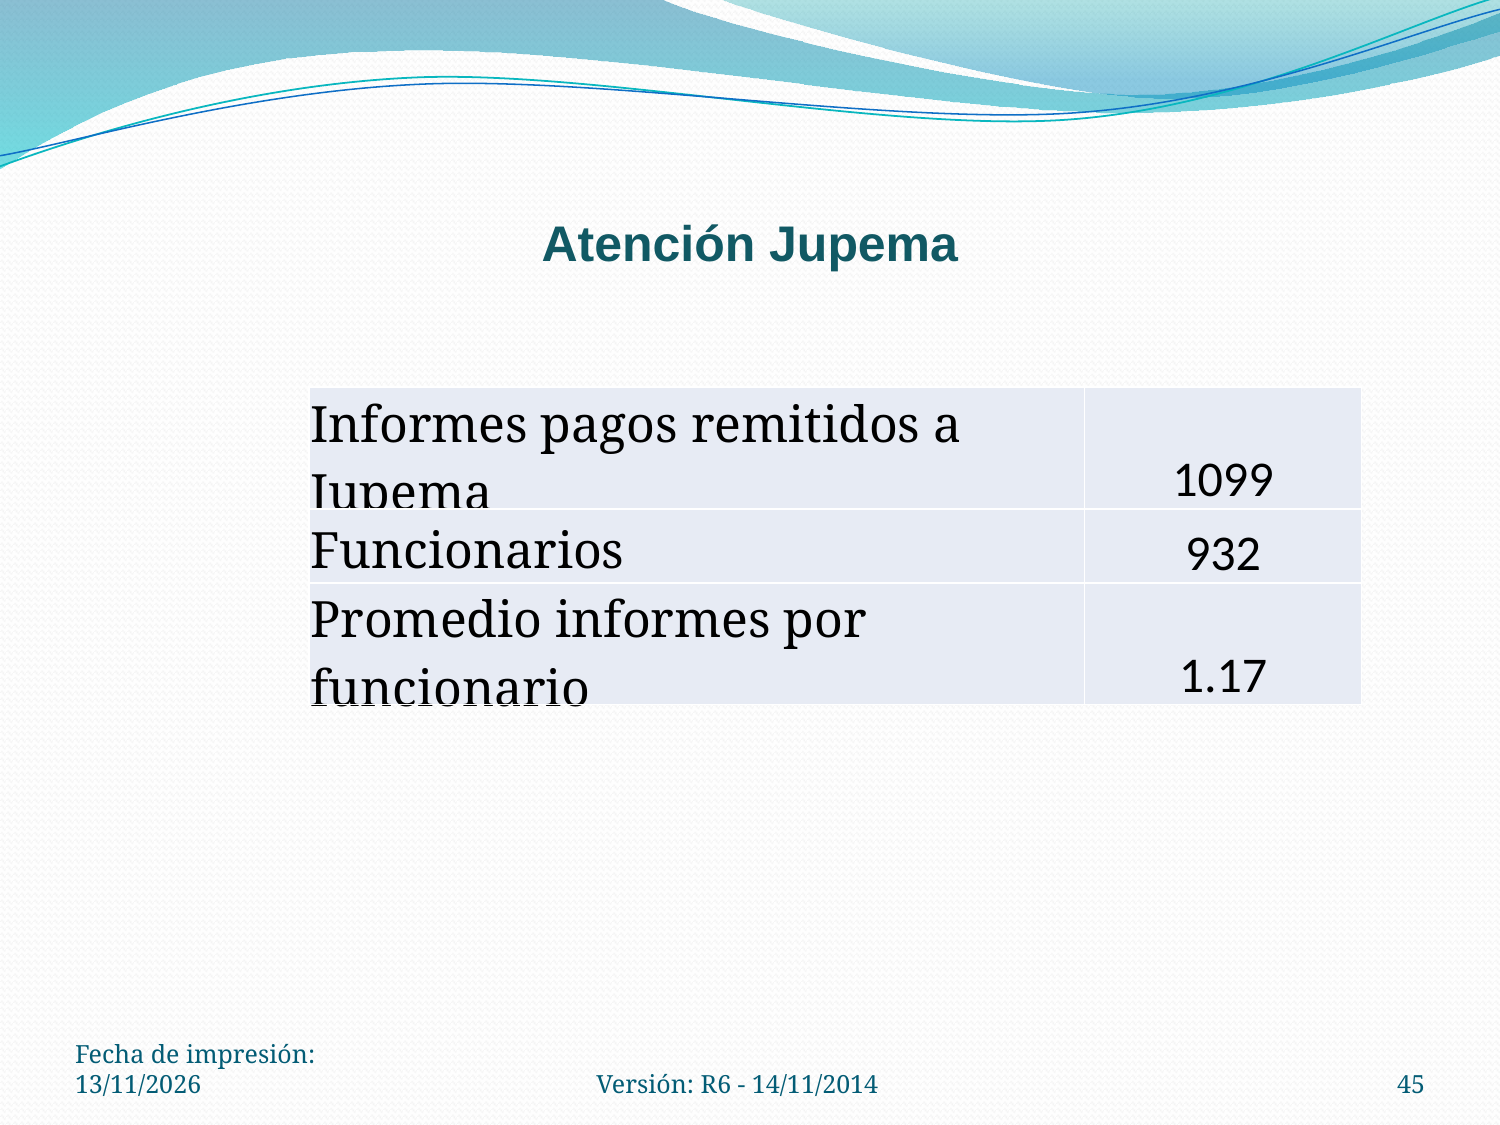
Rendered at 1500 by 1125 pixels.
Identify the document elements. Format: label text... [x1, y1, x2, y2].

table_cell 932 [1085, 510, 1361, 582]
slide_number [75, 1042, 425, 1103]
table_cell Funcionarios [310, 510, 1084, 582]
table_header 1099 [1085, 388, 1361, 508]
text_box Atención Jupema [182, 204, 1317, 340]
table_cell Promedio informes por funcionario [310, 584, 1084, 704]
footer Versión: R6 - 14/11/2014 [596, 1042, 988, 1103]
table_header Informes pagos remitidos a Jupema [310, 388, 1084, 508]
table_cell 1.17 [1085, 584, 1361, 704]
slide_number 45 [1299, 1042, 1425, 1103]
